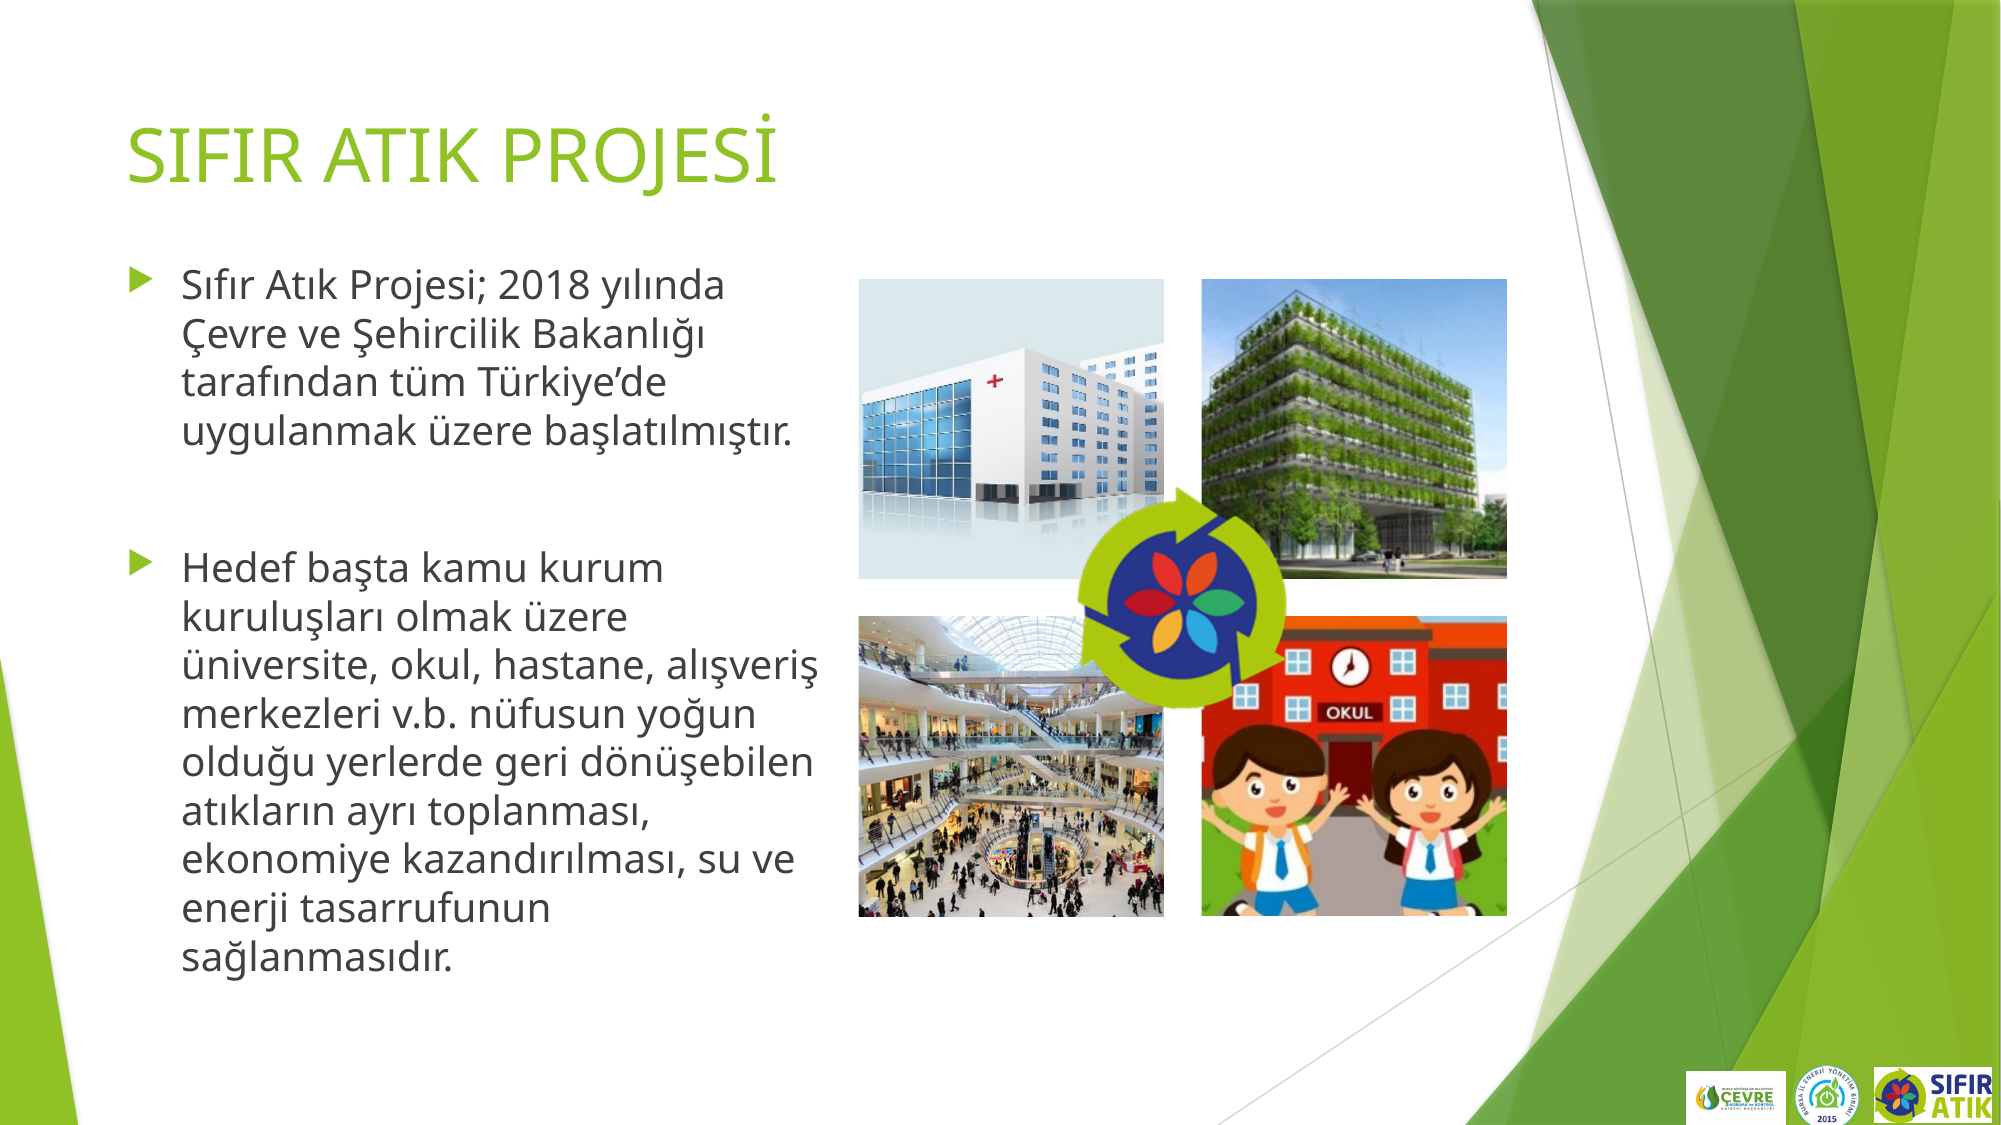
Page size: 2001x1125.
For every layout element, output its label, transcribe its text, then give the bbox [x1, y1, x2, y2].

picture [1794, 1064, 1860, 1125]
text_box [0, 657, 80, 1125]
title SIFIR ATIK PROJESİ [111, 99, 1522, 317]
picture [1874, 1066, 1992, 1123]
list Sıfır Atık Projesi; 2018 yılında Çevre ve Şehircilik Bakanlığı tarafından tüm Türkiye’de uygulanmak üzere başlatılmıştır. Hedef başta kamu kurum kuruluşları olmak üzere üniversite, okul, hastane, alışveriş merkezleri v.b. nüfusun yoğun olduğu yerlerde geri dönüşebilen atıkların ayrı toplanması, ekonomiye kazandırılması, su ve enerji tasarrufunun sağlanmasıdır. [111, 251, 836, 992]
picture [858, 278, 1508, 917]
picture [1685, 1071, 1786, 1125]
